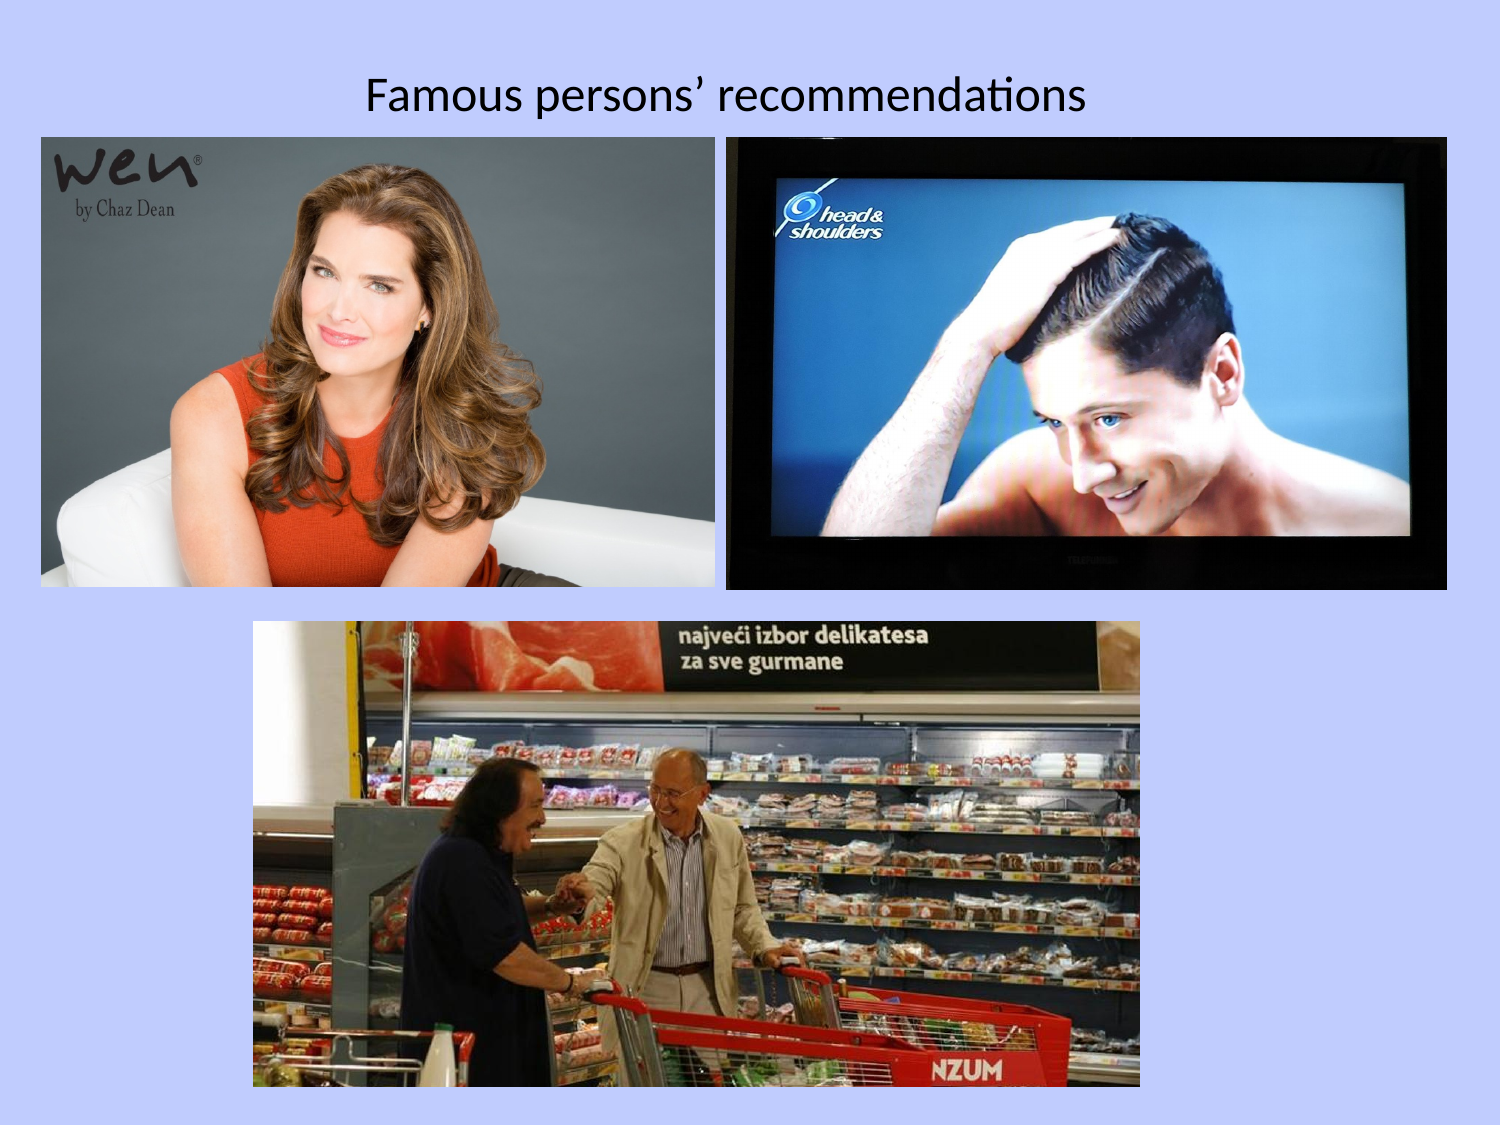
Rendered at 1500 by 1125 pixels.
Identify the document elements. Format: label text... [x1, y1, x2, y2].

picture [726, 136, 1448, 591]
picture [253, 621, 1140, 1087]
text_box Famous persons’ recommendations [159, 54, 1270, 143]
picture [41, 136, 715, 587]
